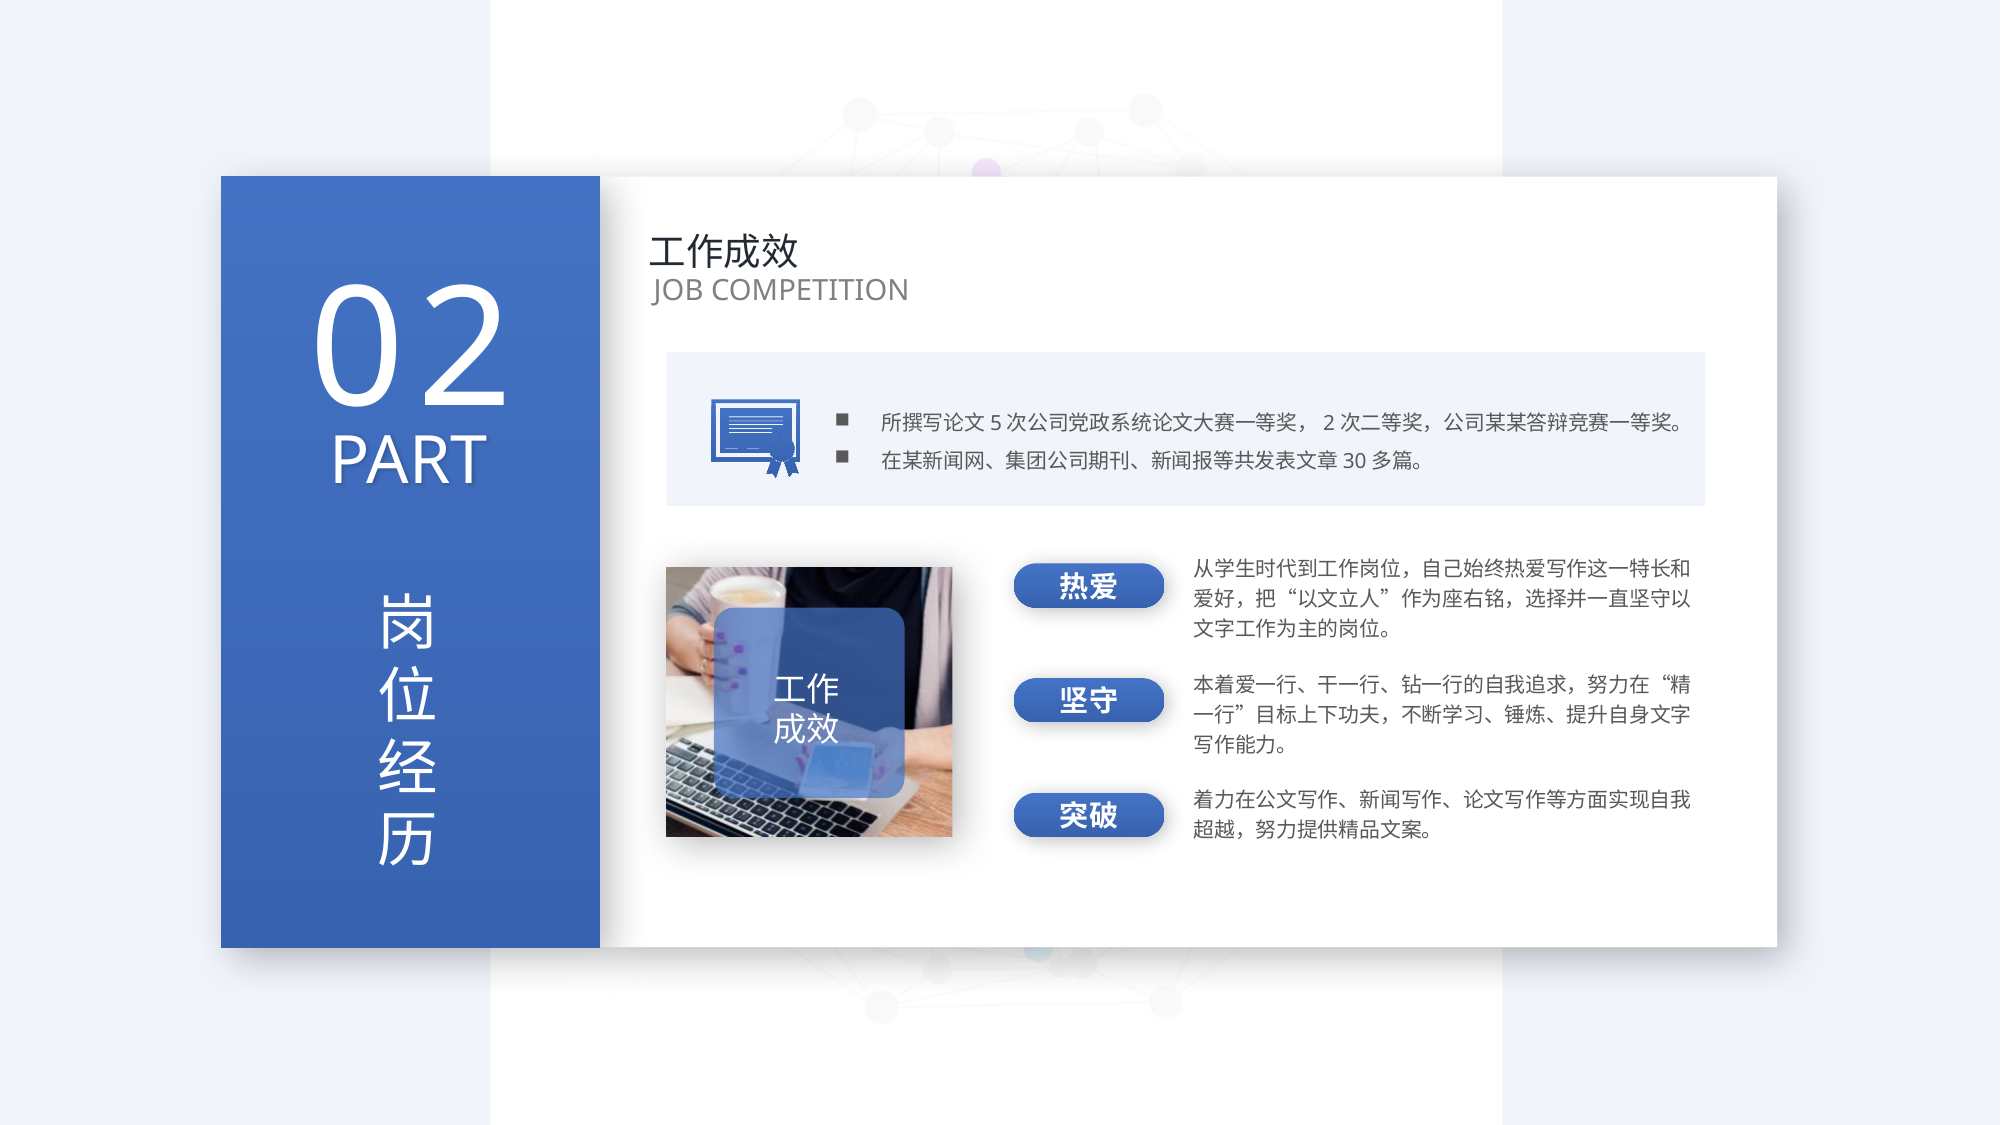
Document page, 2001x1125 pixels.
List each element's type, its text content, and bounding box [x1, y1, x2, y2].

text_box [665, 566, 953, 837]
text_box 工作成效 [637, 222, 943, 279]
text_box 从学生时代到工作岗位，自己始终热爱写作这一特长和爱好，把“以文立人”作为座右铭，选择并一直坚守以文字工作为主的岗位。 [1193, 551, 1696, 641]
text_box [712, 606, 906, 800]
text_box 热爱 [1012, 562, 1166, 609]
text_box 突破 [1012, 791, 1166, 839]
text_box 工作 成效 [758, 661, 855, 756]
text_box 坚守 [1012, 677, 1166, 724]
text_box 本着爱一行、干一行、钻一行的自我追求，努力在“精一行”目标上下功夫，不断学习、锤炼、提升自身文字写作能力。 [1193, 666, 1696, 757]
text_box 着力在公文写作、新闻写作、论文写作等方面实现自我超越，努力提供精品文案。 [1193, 781, 1696, 842]
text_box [666, 352, 1706, 506]
text_box JOB COMPETITION [642, 266, 1067, 313]
